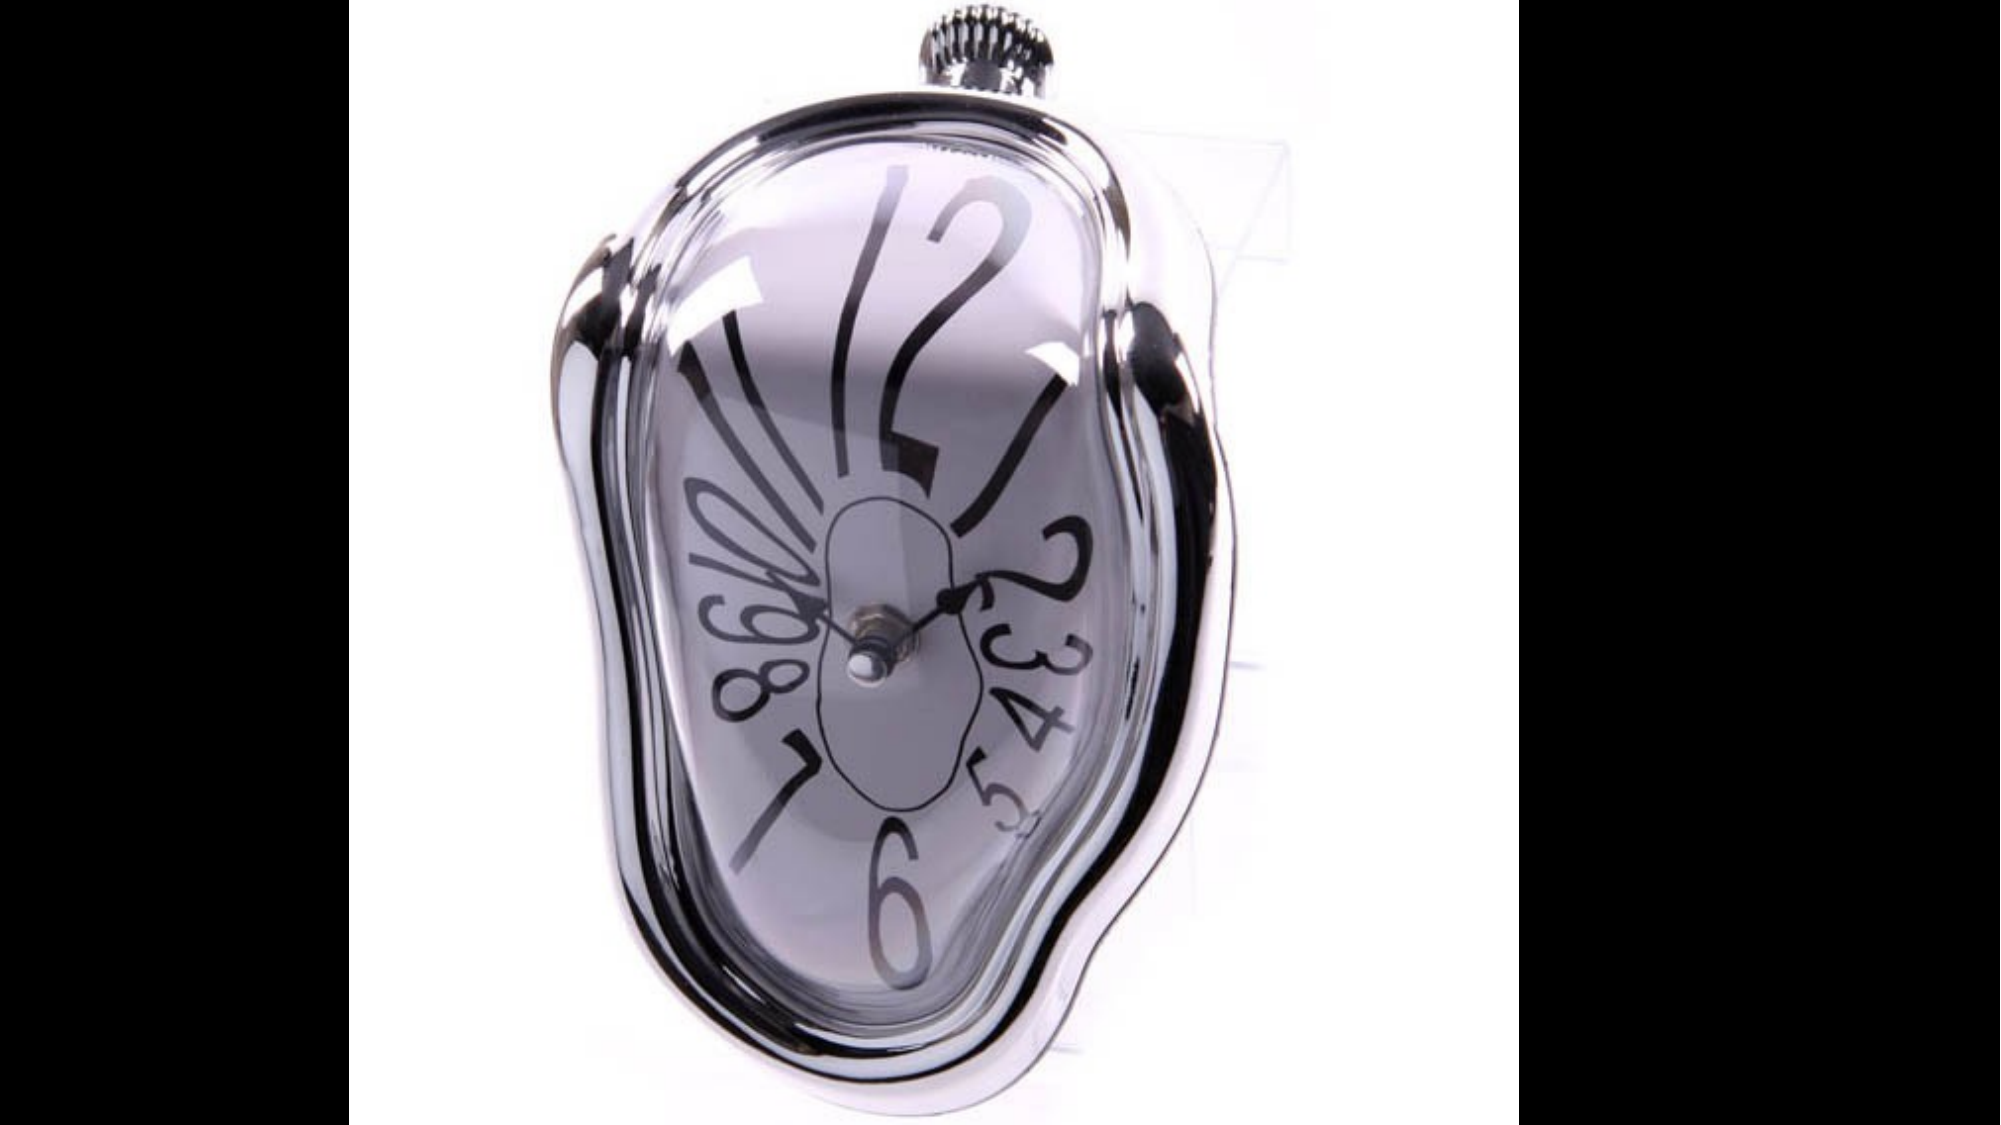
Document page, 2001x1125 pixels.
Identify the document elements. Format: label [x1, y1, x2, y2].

picture [349, 0, 1519, 1125]
